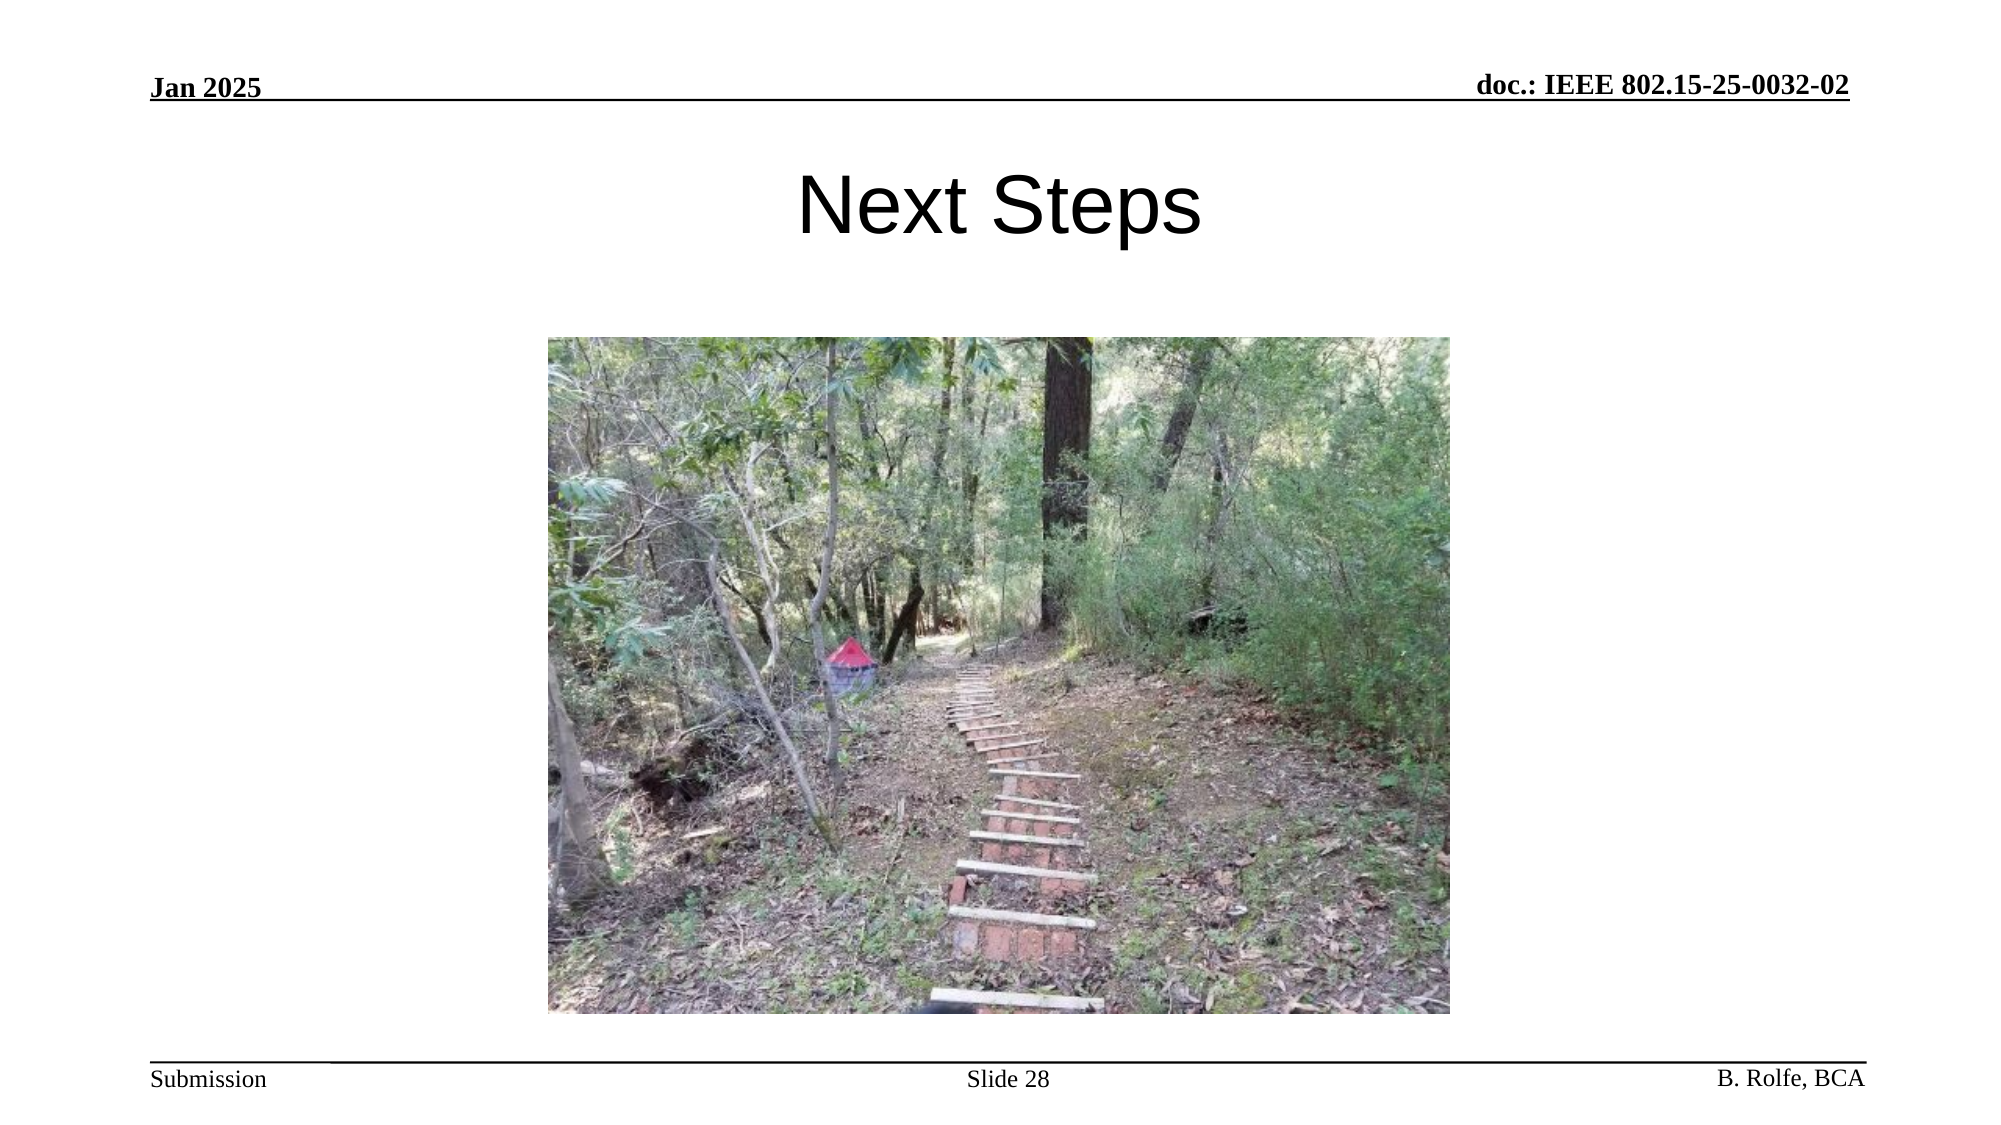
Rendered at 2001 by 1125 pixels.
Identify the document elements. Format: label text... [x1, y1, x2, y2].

picture [548, 337, 1451, 1015]
title Next Steps [150, 112, 1850, 288]
slide_number Slide 28 [964, 1062, 1053, 1093]
